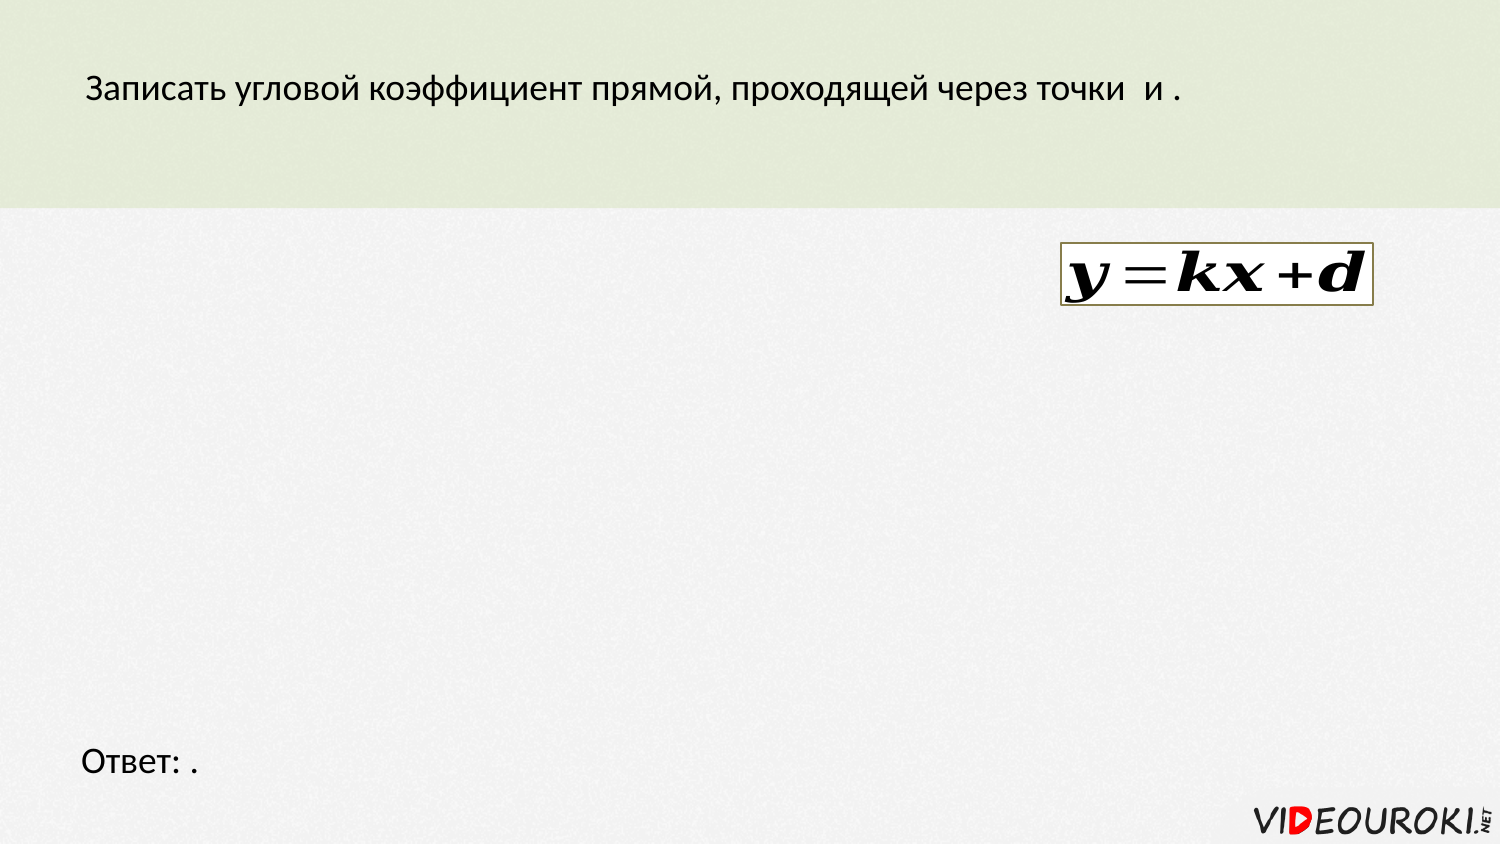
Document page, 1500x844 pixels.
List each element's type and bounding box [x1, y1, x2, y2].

picture [0, 0, 1500, 844]
text_box [1210, 787, 1500, 844]
